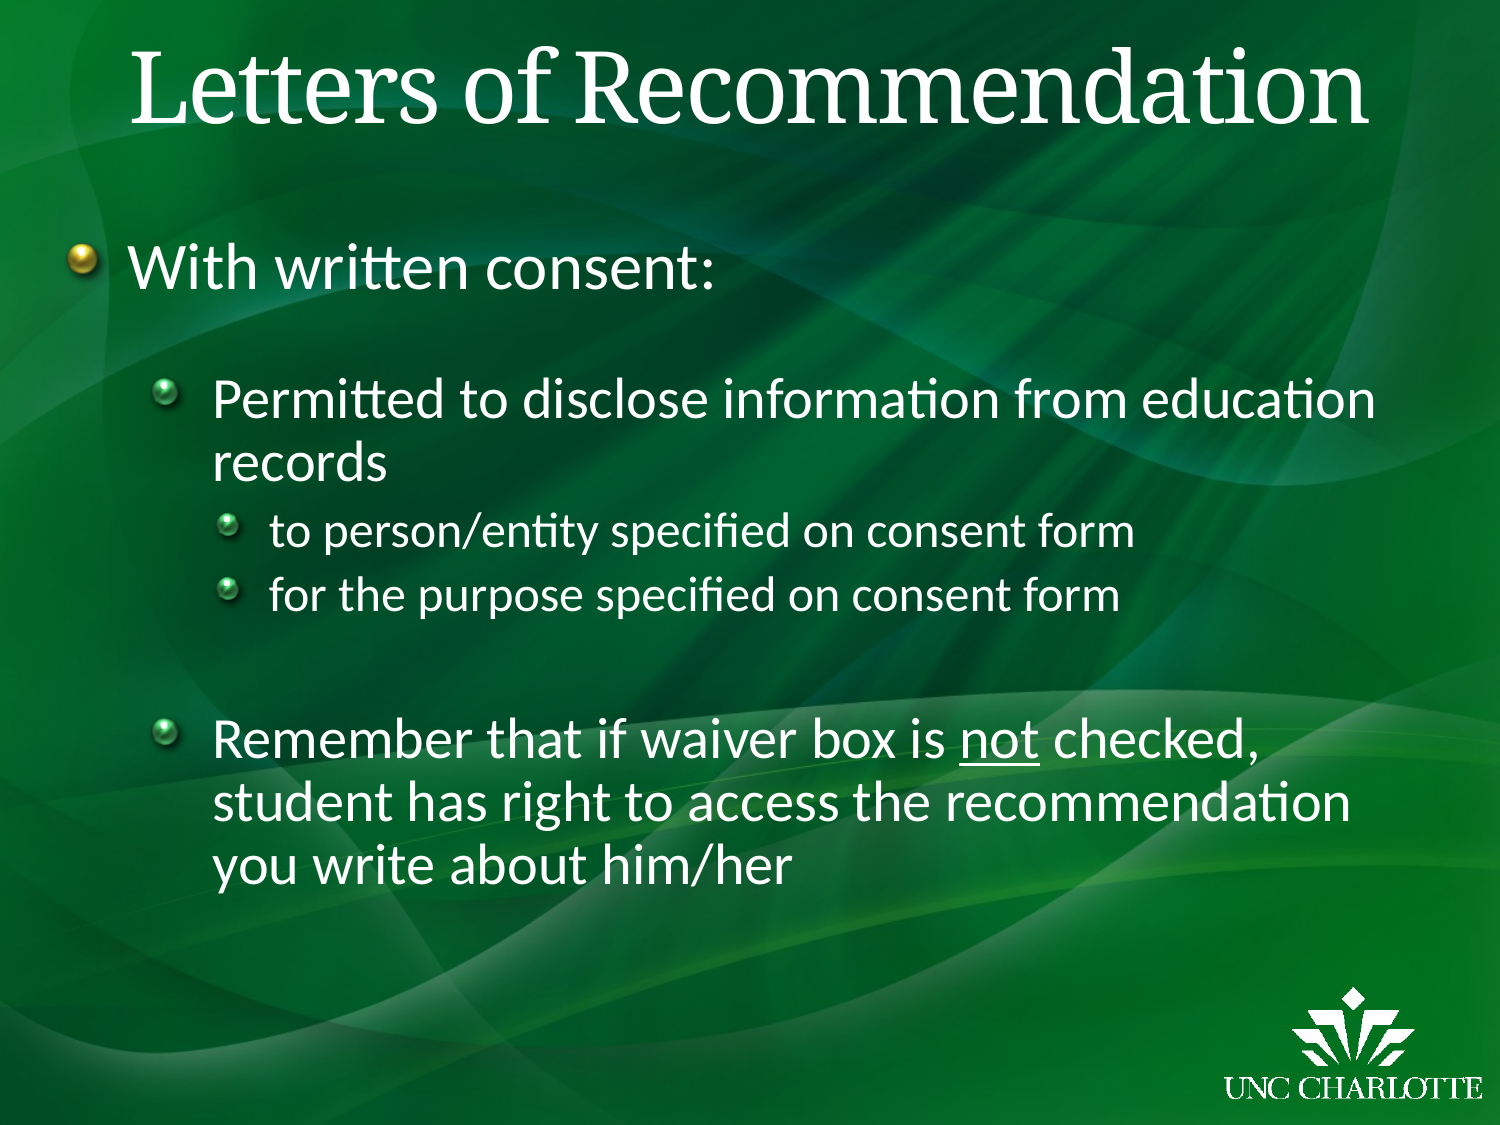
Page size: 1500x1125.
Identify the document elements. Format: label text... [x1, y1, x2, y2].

title Letters of Recommendation [62, 37, 1438, 147]
list With written consent: Permitted to disclose information from education records to person/entity specified on consent form for the purpose specified on consent form Remember that if waiver box is not checked, student has right to access the recommendation you write about him/her [62, 231, 1438, 907]
picture [0, 0, 1500, 1125]
